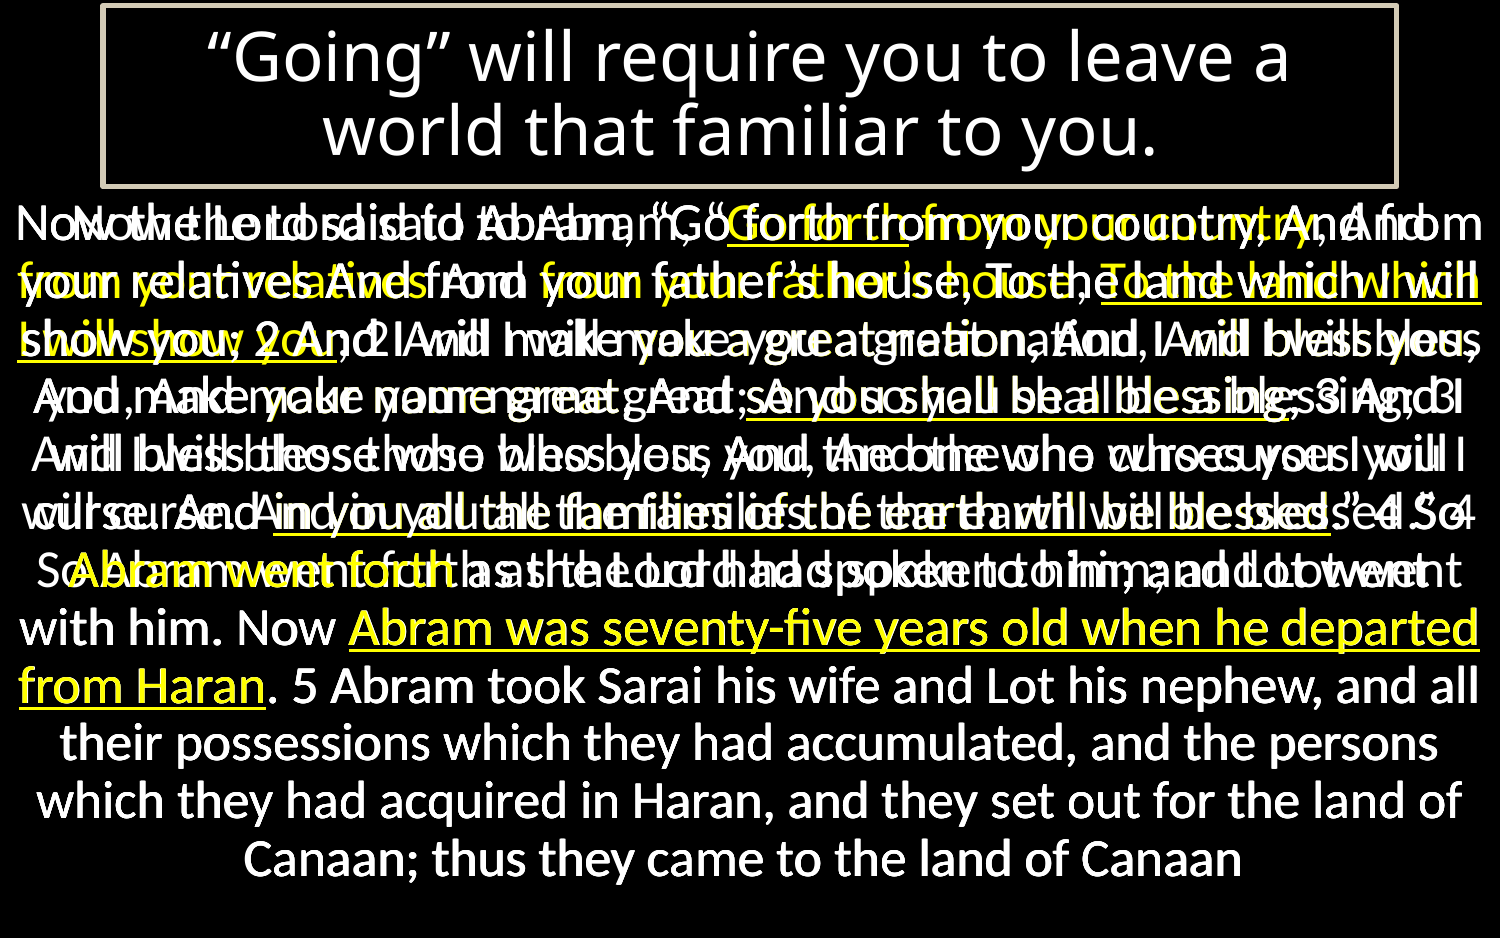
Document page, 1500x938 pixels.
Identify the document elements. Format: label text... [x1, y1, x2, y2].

text_box “Going” will require you to leave a world that familiar to you. [103, 5, 1397, 187]
text_box Now the Lord said to Abram, “Go forth from your country, And from your relatives And from your father’s house, To the land which I will show you; 2 And I will make you a great nation, And I will bless you, And make your name great; And so you shall be a blessing; 3 And I will bless those who bless you, And the one who curses you I will curse. And in you all the families of the earth will be blessed.” 4 So Abram went forth as the Lord had spoken to him; and Lot went with him. Now Abram was seventy-five years old when he departed from Haran. 5 Abram took Sarai his wife and Lot his nephew, and all their possessions which they had accumulated, and the persons which they had acquired in Haran, and they set out for the land of Canaan; thus they came to the land of Canaan [0, 186, 1500, 938]
